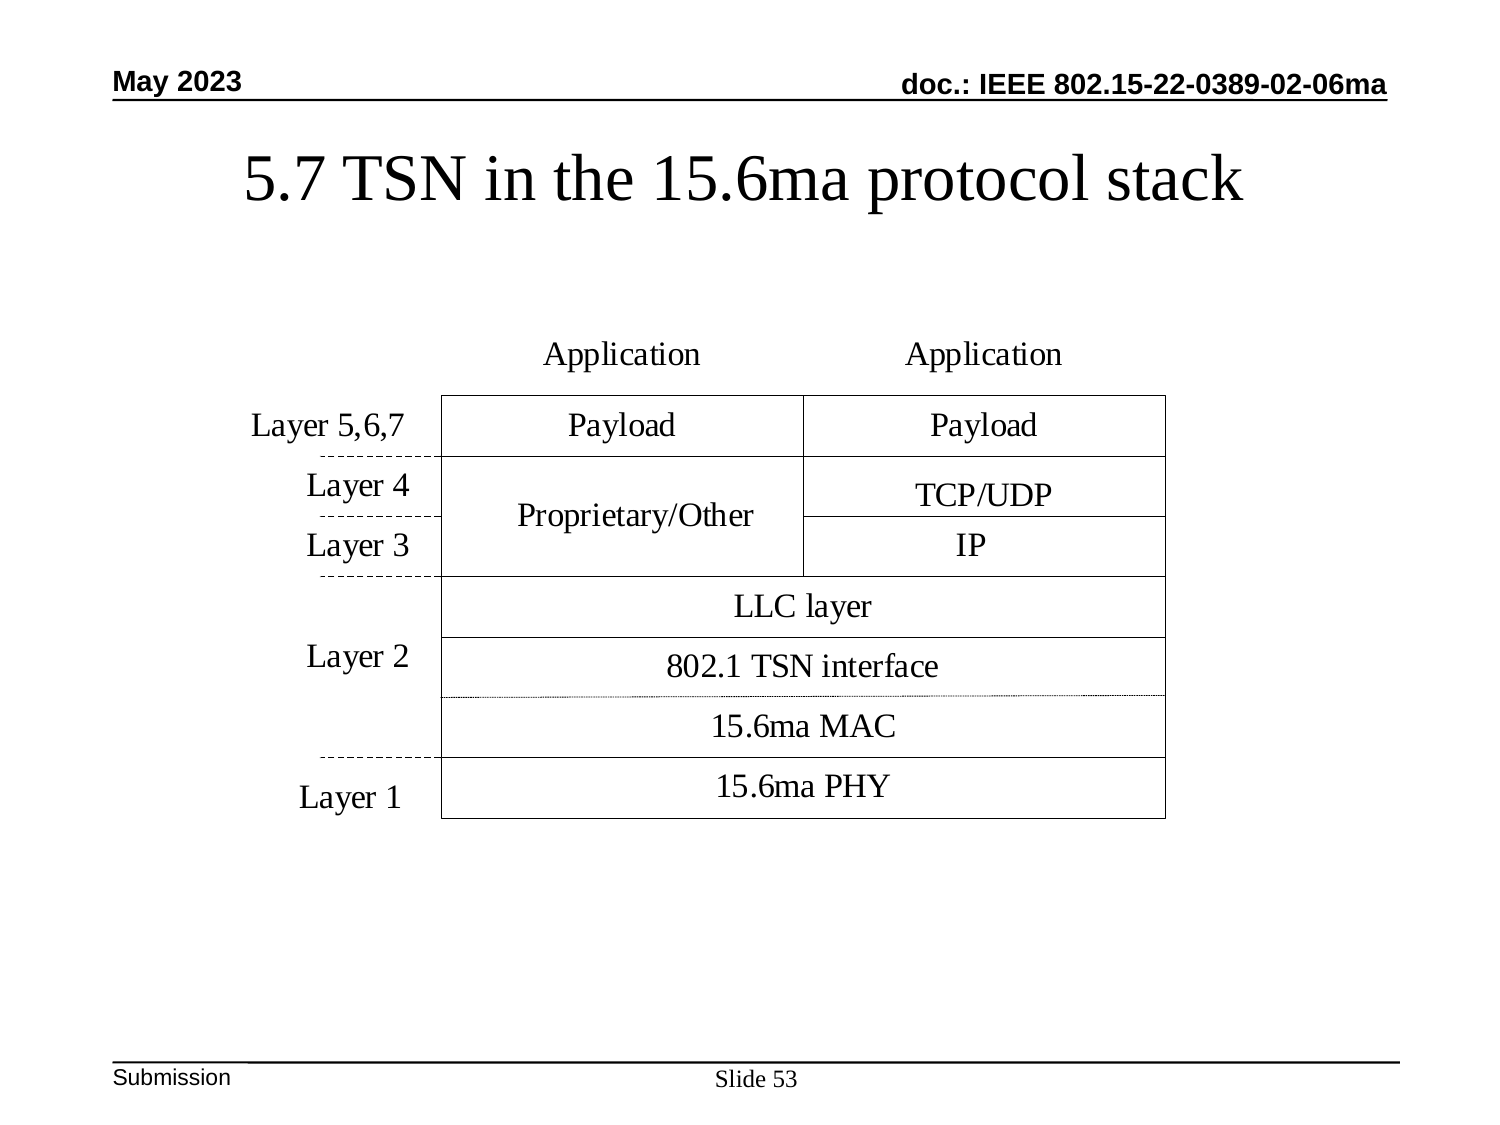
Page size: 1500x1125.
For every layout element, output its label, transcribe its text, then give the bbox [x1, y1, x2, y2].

title 5.7 TSN in the 15.6ma protocol stack [106, 116, 1382, 232]
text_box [228, 322, 1167, 834]
slide_number Slide 53 [712, 1062, 801, 1093]
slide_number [112, 62, 375, 98]
